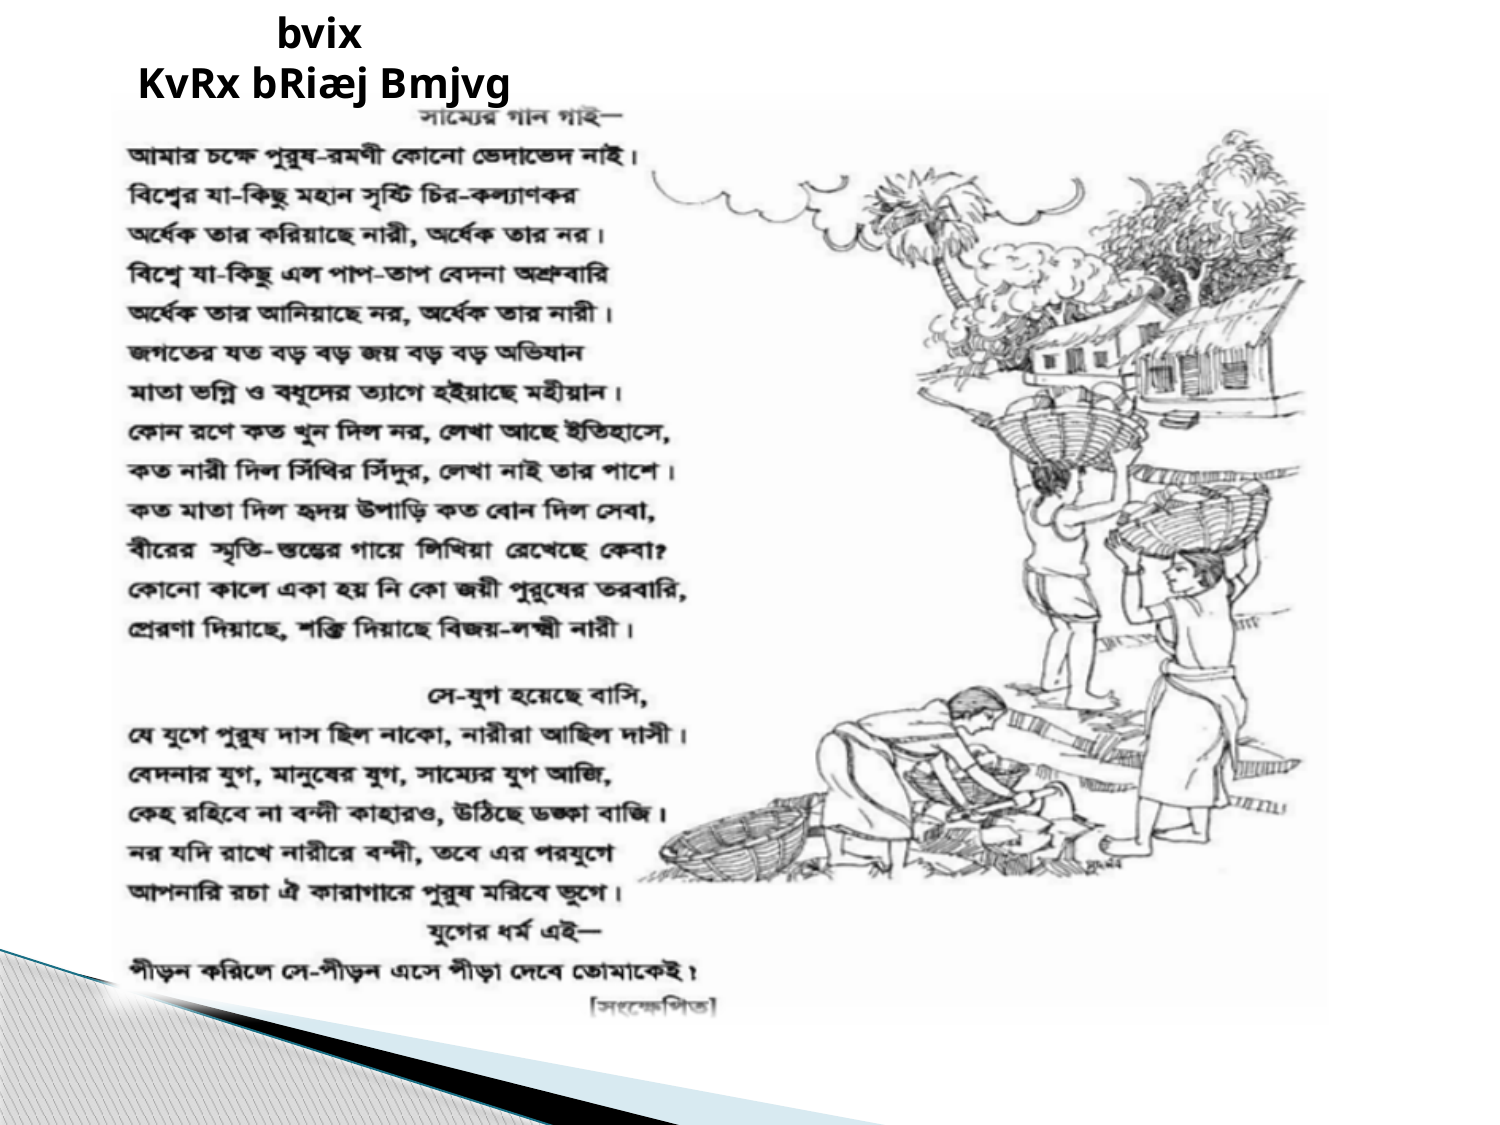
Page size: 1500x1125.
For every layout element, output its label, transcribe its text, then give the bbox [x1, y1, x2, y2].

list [87, 93, 1438, 1026]
text_box bvix KvRx bRiæj Bmjvg [99, 0, 550, 92]
